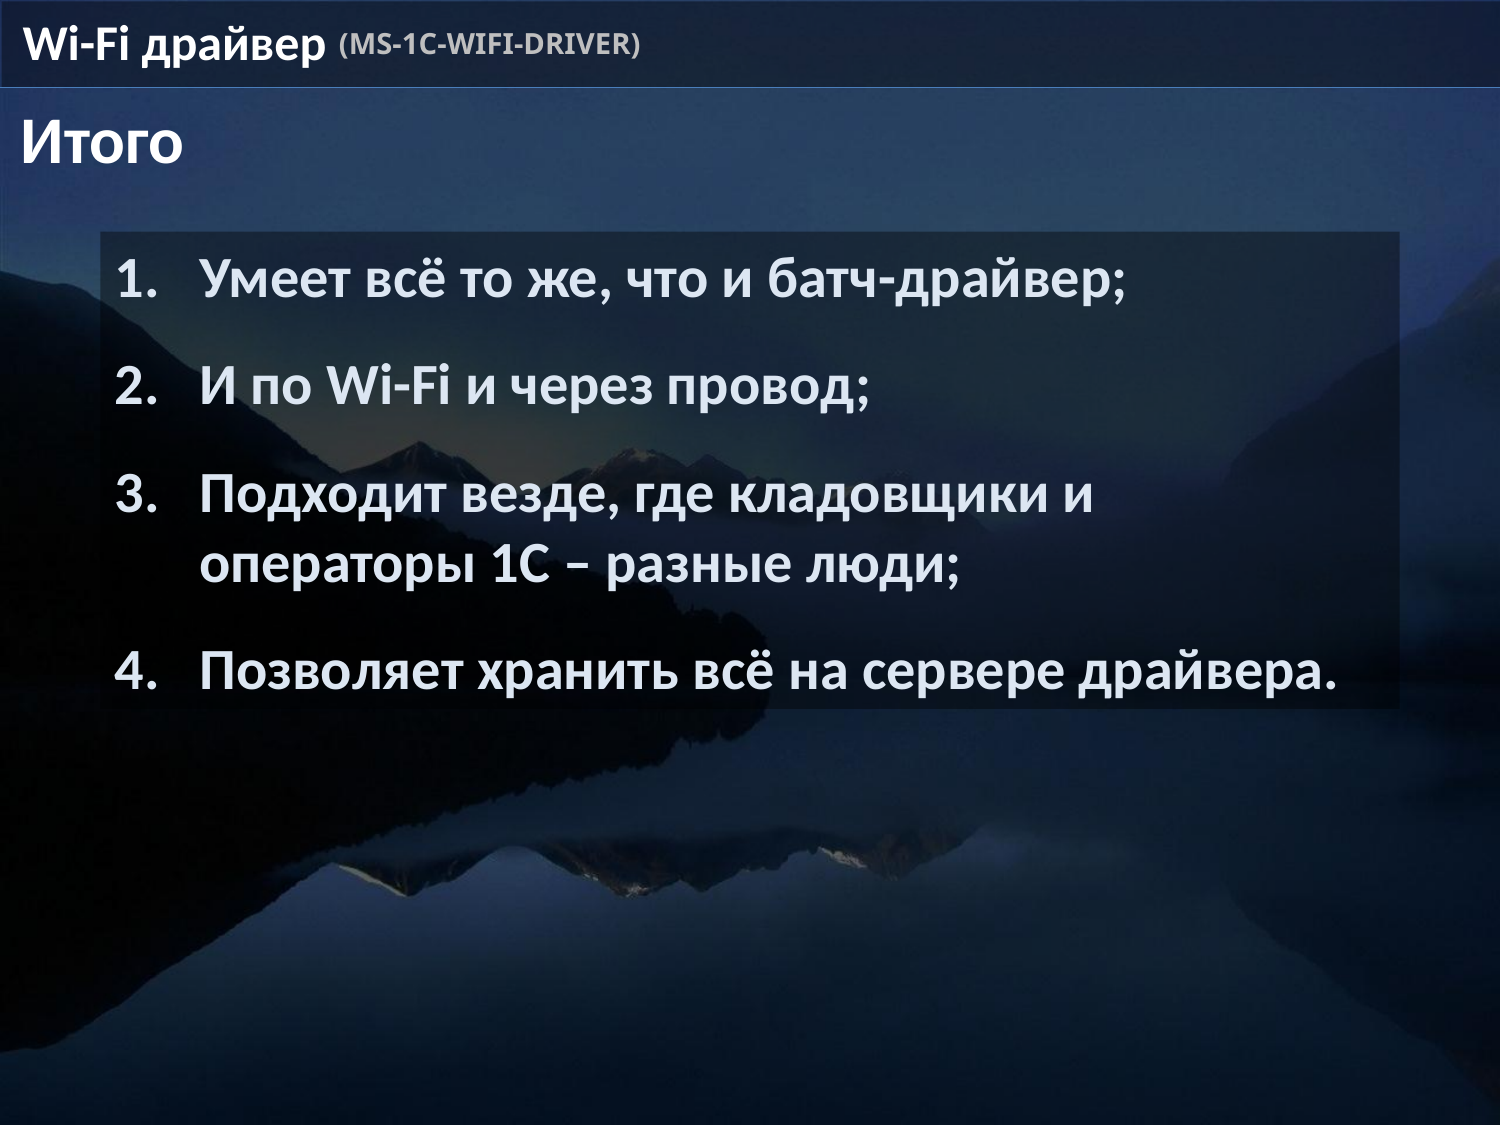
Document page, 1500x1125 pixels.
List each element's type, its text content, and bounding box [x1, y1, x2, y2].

picture [0, 88, 1500, 1125]
text_box (MS-1C-WIFI-DRIVER) [324, 18, 666, 69]
text_box [1, 1, 1500, 86]
text_box Итого [5, 96, 1326, 185]
text_box Умеет всё то же, что и батч-драйвер; И по Wi-Fi и через провод; Подходит везде, где кладовщики и операторы 1С – разные люди; Позволяет хранить всё на сервере драйвера. [100, 231, 1400, 709]
picture [0, 0, 1500, 86]
text_box Wi-Fi драйвер [7, 2, 342, 78]
